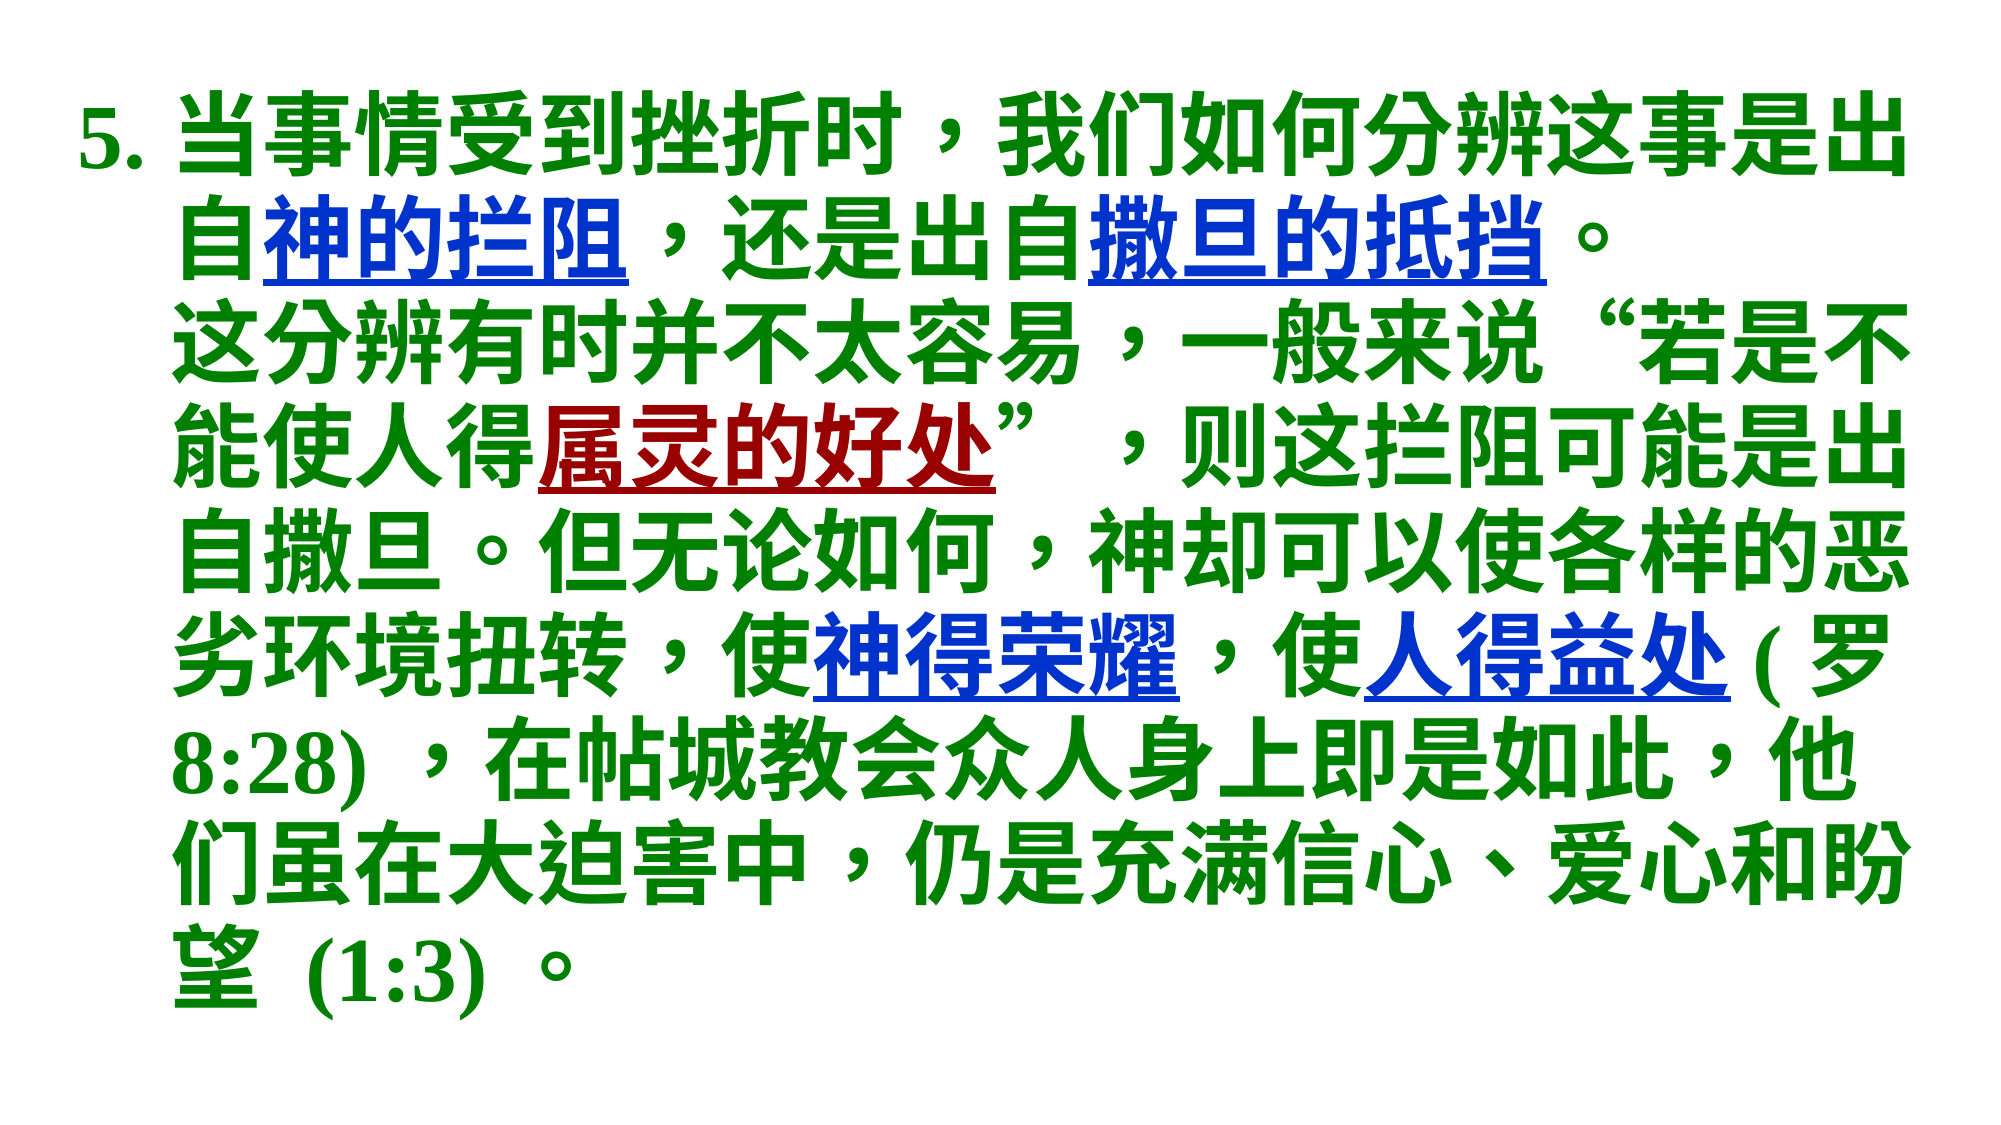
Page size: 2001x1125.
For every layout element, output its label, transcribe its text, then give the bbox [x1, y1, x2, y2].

subtitle 5. 当事情受到挫折时，我们如何分辨这事是出自神的拦阻，还是出自撒旦的抵挡。 这分辨有时并不太容易，一般来说“若是不能使人得属灵的好处”，则这拦阻可能是出自撒旦。但无论如何，神却可以使各样的恶劣环境扭转，使神得荣耀，使人得益处(罗8:28)，在帖城教会众人身上即是如此，他们虽在大迫害中，仍是充满信心、爱心和盼望 (1:3)。 [62, 75, 1938, 1125]
